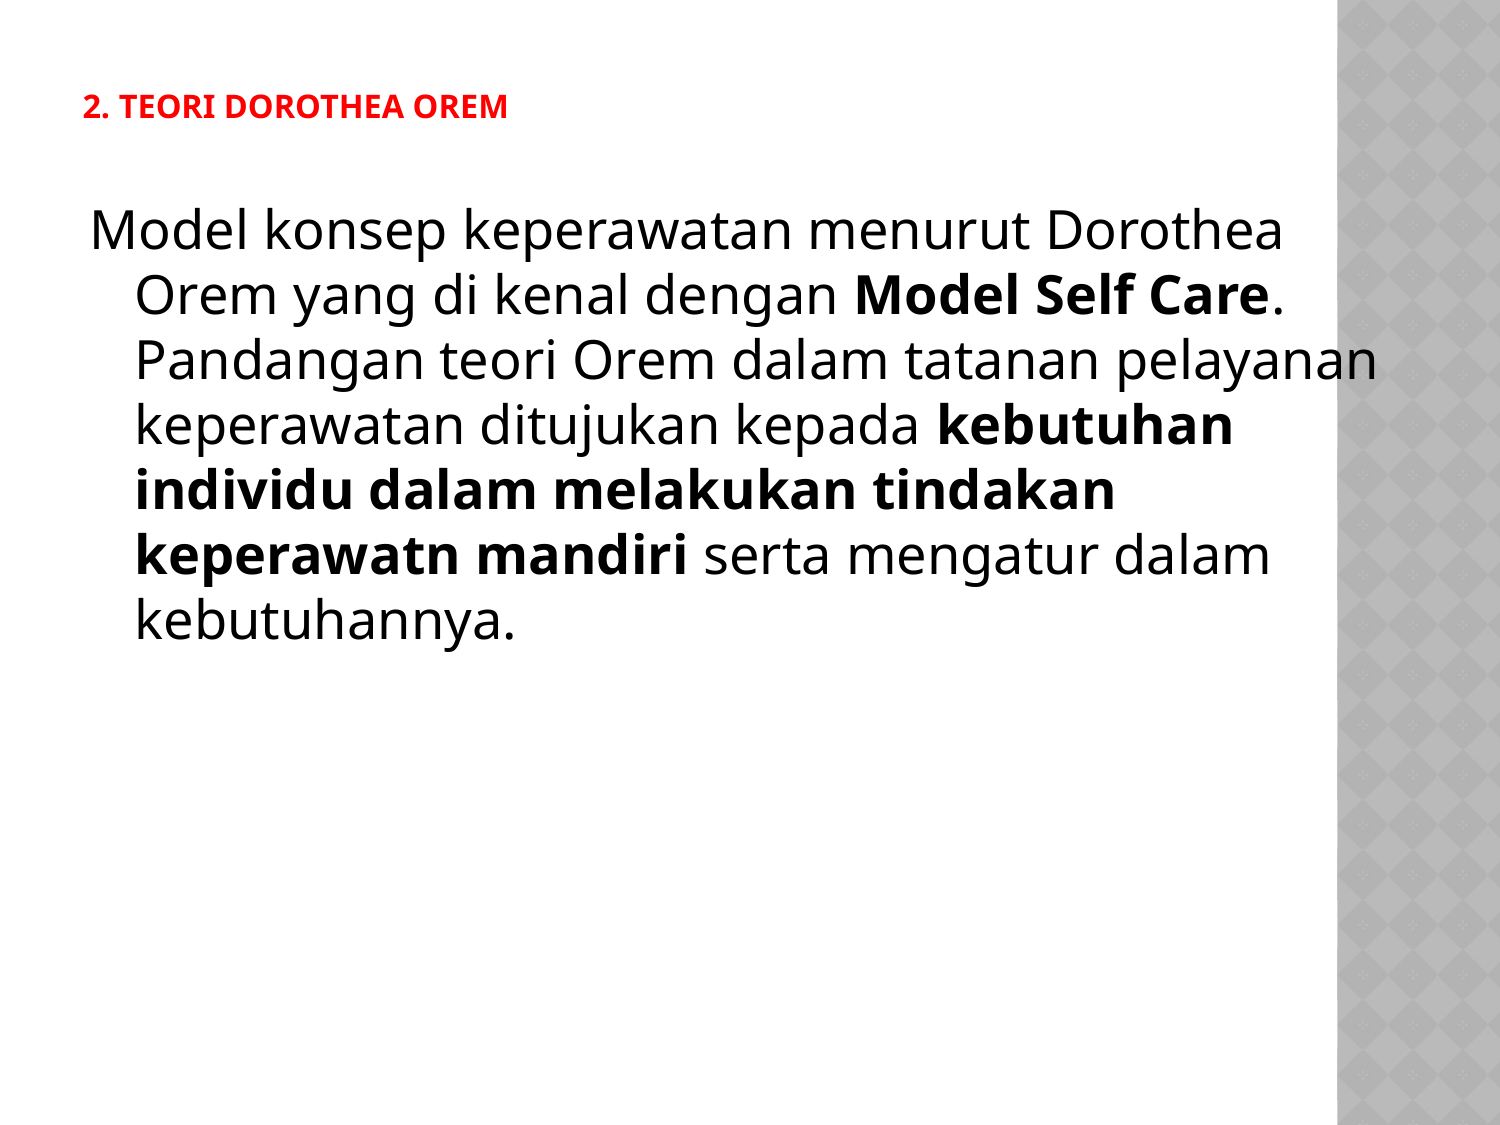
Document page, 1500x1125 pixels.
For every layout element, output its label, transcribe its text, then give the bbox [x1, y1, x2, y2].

list Model konsep keperawatan menurut Dorothea Orem yang di kenal dengan Model Self Care. Pandangan teori Orem dalam tatanan pelayanan keperawatan ditujukan kepada kebutuhan individu dalam melakukan tindakan keperawatn mandiri serta mengatur dalam kebutuhannya. [75, 187, 1425, 1005]
title 2. Teori Dorothea Orem [75, 45, 1425, 164]
